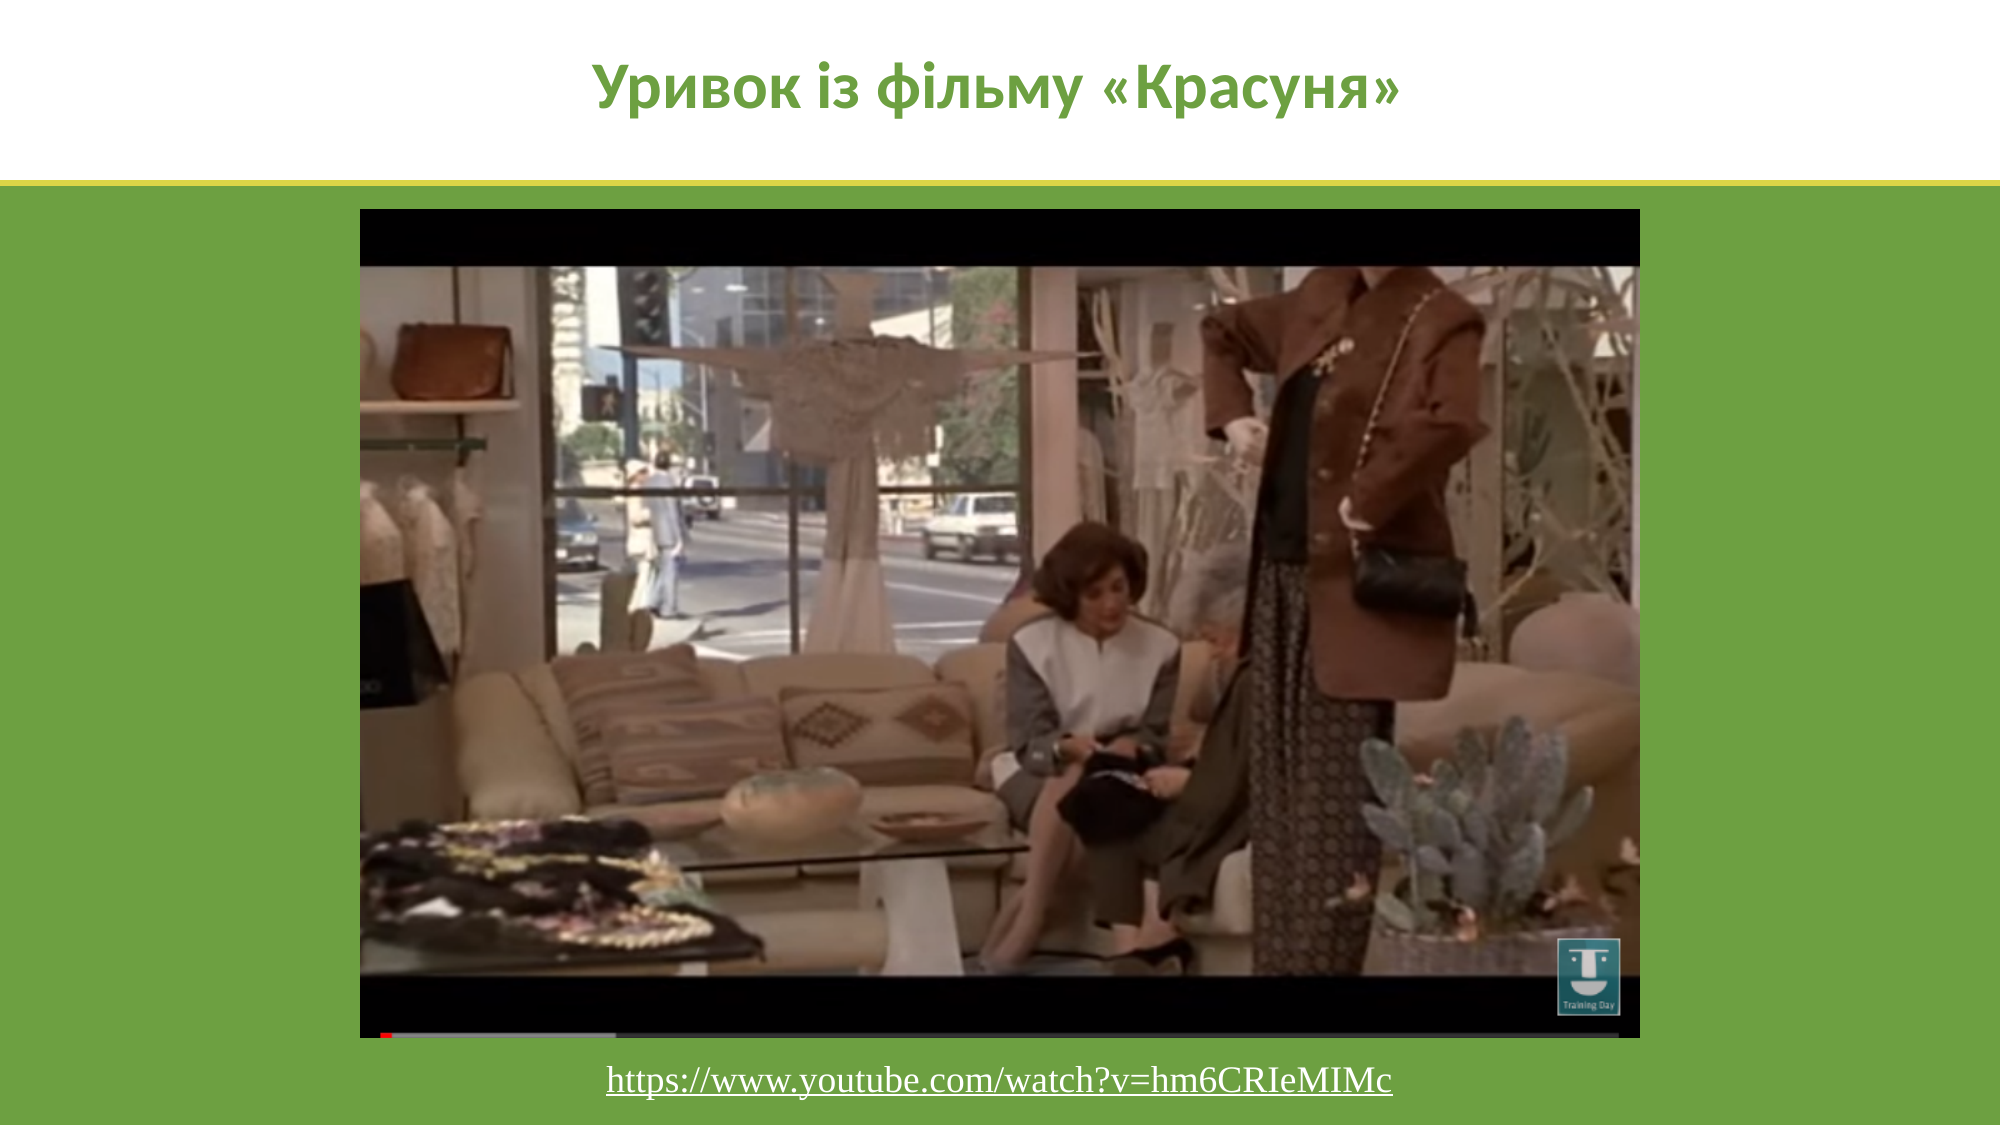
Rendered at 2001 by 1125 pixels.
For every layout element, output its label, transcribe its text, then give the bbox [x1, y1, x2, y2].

text_box https://www.youtube.com/watch?v=hm6CRIeMIMc [591, 1047, 1409, 1108]
picture [359, 208, 1640, 1038]
text_box Уривок із фільму «Красуня» [0, 43, 2000, 131]
